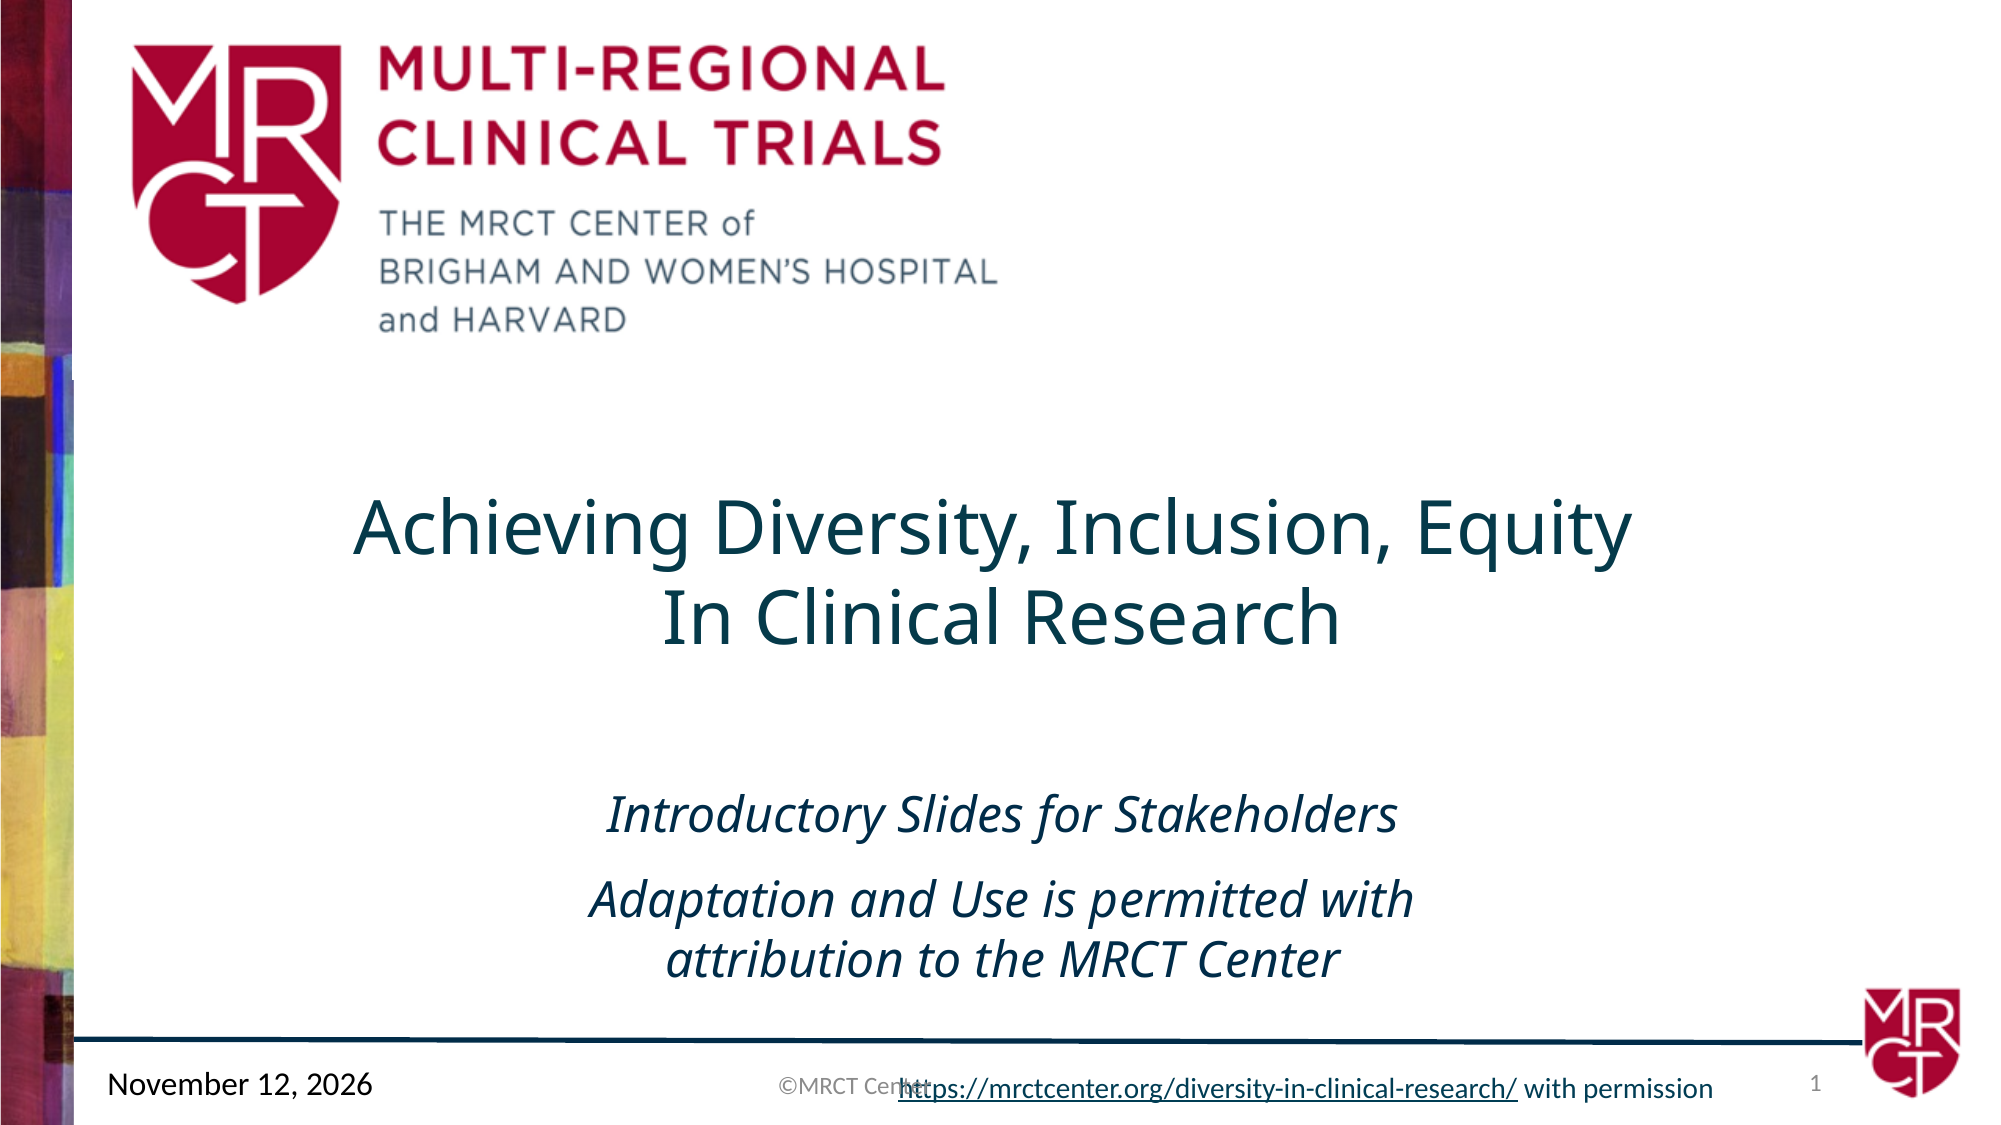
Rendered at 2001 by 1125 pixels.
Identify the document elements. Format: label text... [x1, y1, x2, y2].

picture [1, 0, 2000, 1125]
footer ©MRCT Center [626, 1054, 1302, 1115]
text_box Achieving Diversity, Inclusion, Equity In Clinical Research [305, 471, 1701, 667]
slide_number 1 [1555, 1051, 1837, 1112]
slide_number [92, 1054, 416, 1115]
picture [1862, 985, 1967, 1101]
text_box Introductory Slides for Stakeholders Adaptation and Use is permitted with attribution to the MRCT Center [503, 775, 1504, 996]
